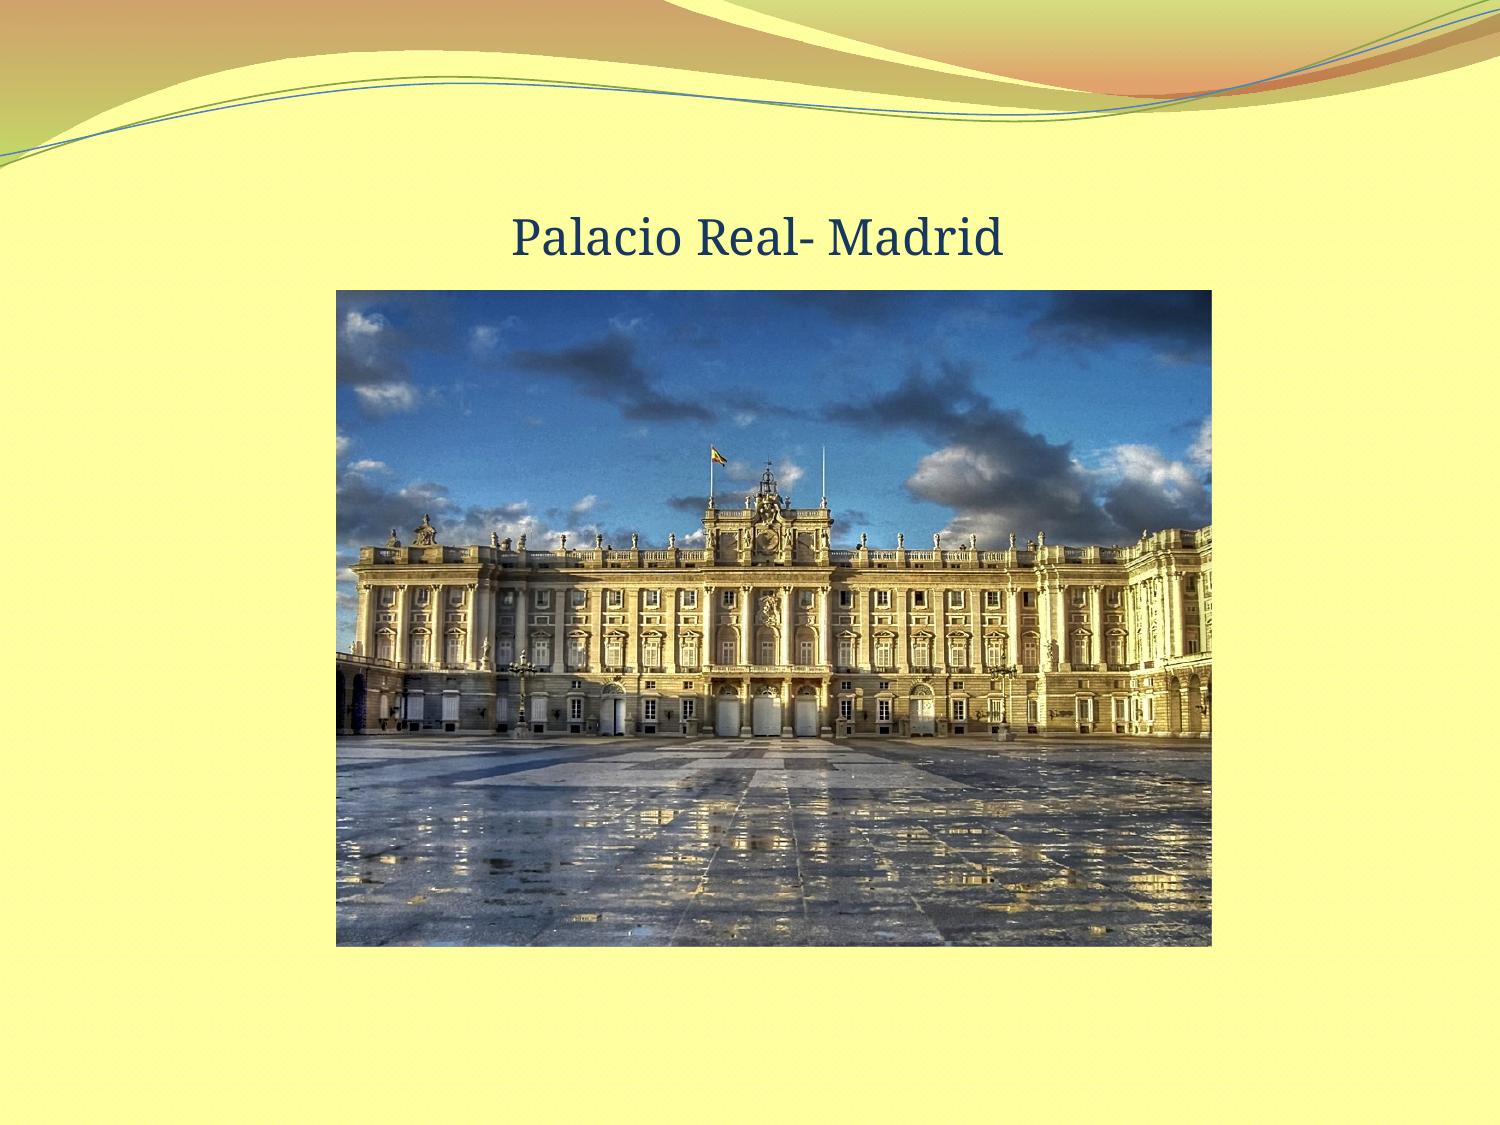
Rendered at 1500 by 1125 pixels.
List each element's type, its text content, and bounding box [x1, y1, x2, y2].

title Palacio Real- Madrid [76, 78, 1440, 266]
picture [336, 290, 1212, 947]
